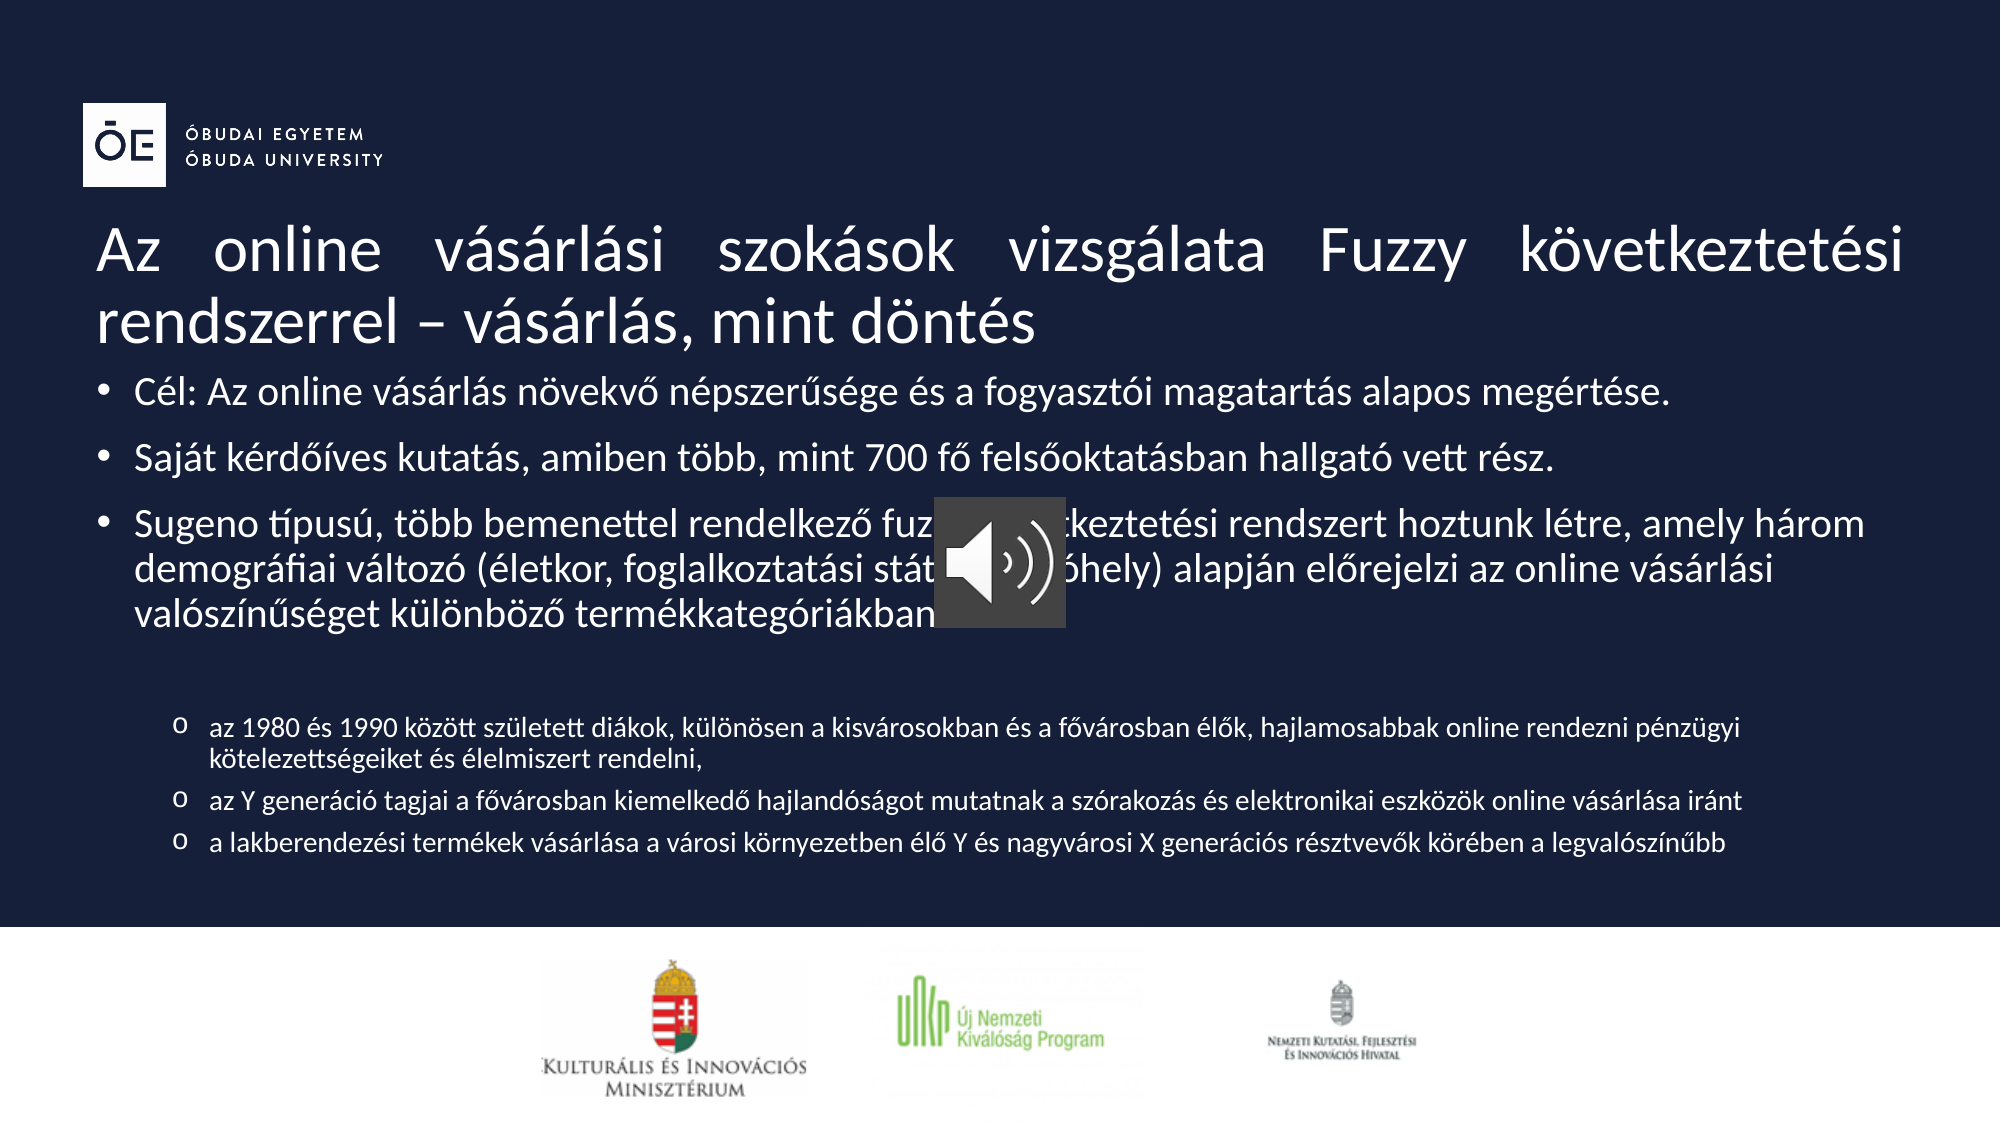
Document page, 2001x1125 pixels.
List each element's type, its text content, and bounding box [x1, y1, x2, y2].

title Az online vásárlási szokások vizsgálata Fuzzy következtetési rendszerrel – vásárlás, mint döntés [81, 210, 1922, 362]
picture [933, 495, 1067, 630]
list Cél: Az online vásárlás növekvő népszerűsége és a fogyasztói magatartás alapos megértése. Saját kérdőíves kutatás, amiben több, mint 700 fő felsőoktatásban hallgató vett rész. Sugeno típusú, több bemenettel rendelkező fuzzy következtetési rendszert hoztunk létre, amely három demográfiai változó (életkor, foglalkoztatási státusz, lakóhely) alapján előrejelzi az online vásárlási valószínűséget különböző termékkategóriákban. az 1980 és 1990 között született diákok, különösen a kisvárosokban és a fővárosban élők, hajlamosabbak online rendezni pénzügyi kötelezettségeiket és élelmiszert rendelni, az Y generáció tagjai a fővárosban kiemelkedő hajlandóságot mutatnak a szórakozás és elektronikai eszközök online vásárlása iránt a lakberendezési termékek vásárlása a városi környezetben élő Y és nagyvárosi X generációs résztvevők körében a legvalószínűbb [81, 362, 1922, 915]
picture [0, 927, 2000, 1125]
